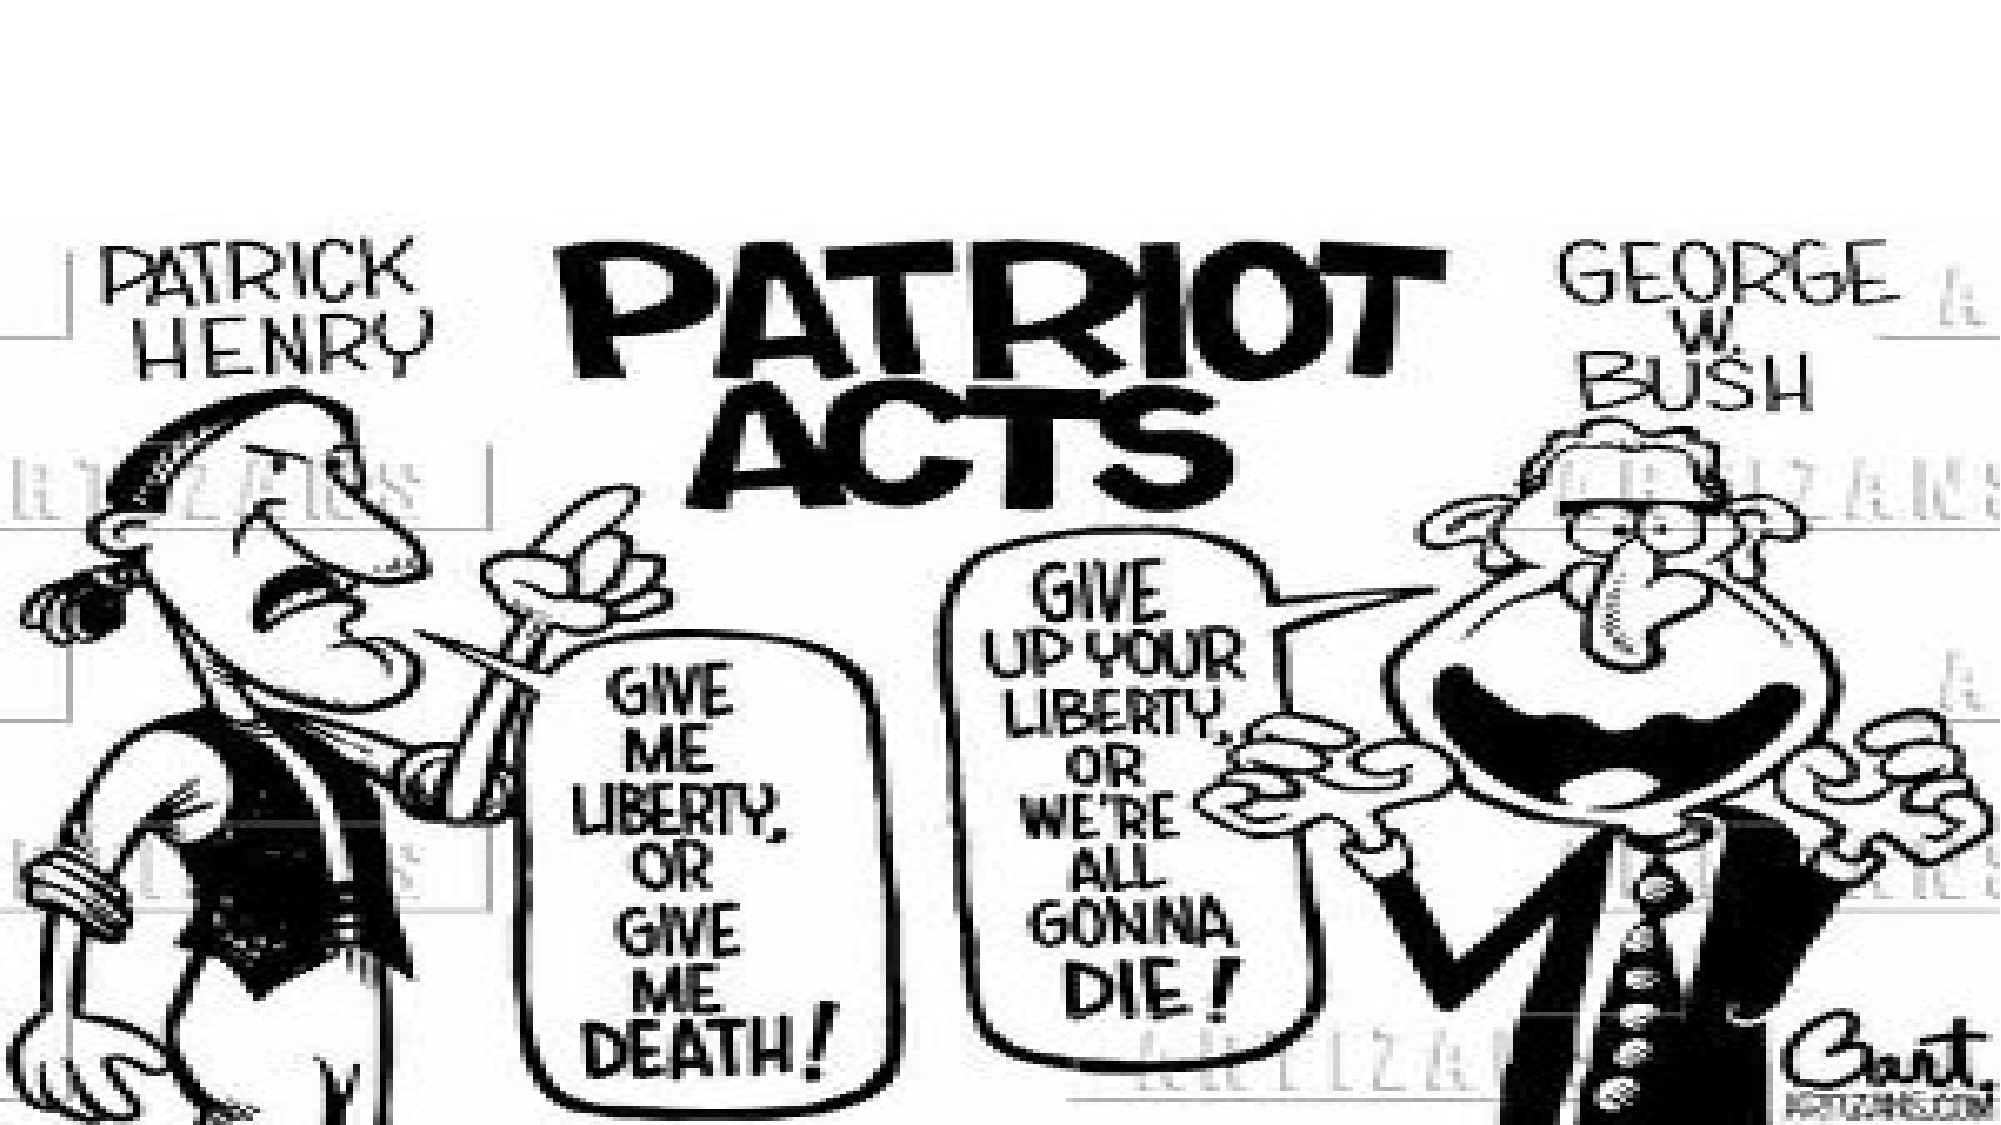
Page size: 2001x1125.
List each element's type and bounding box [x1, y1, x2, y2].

list [0, 0, 2000, 1125]
